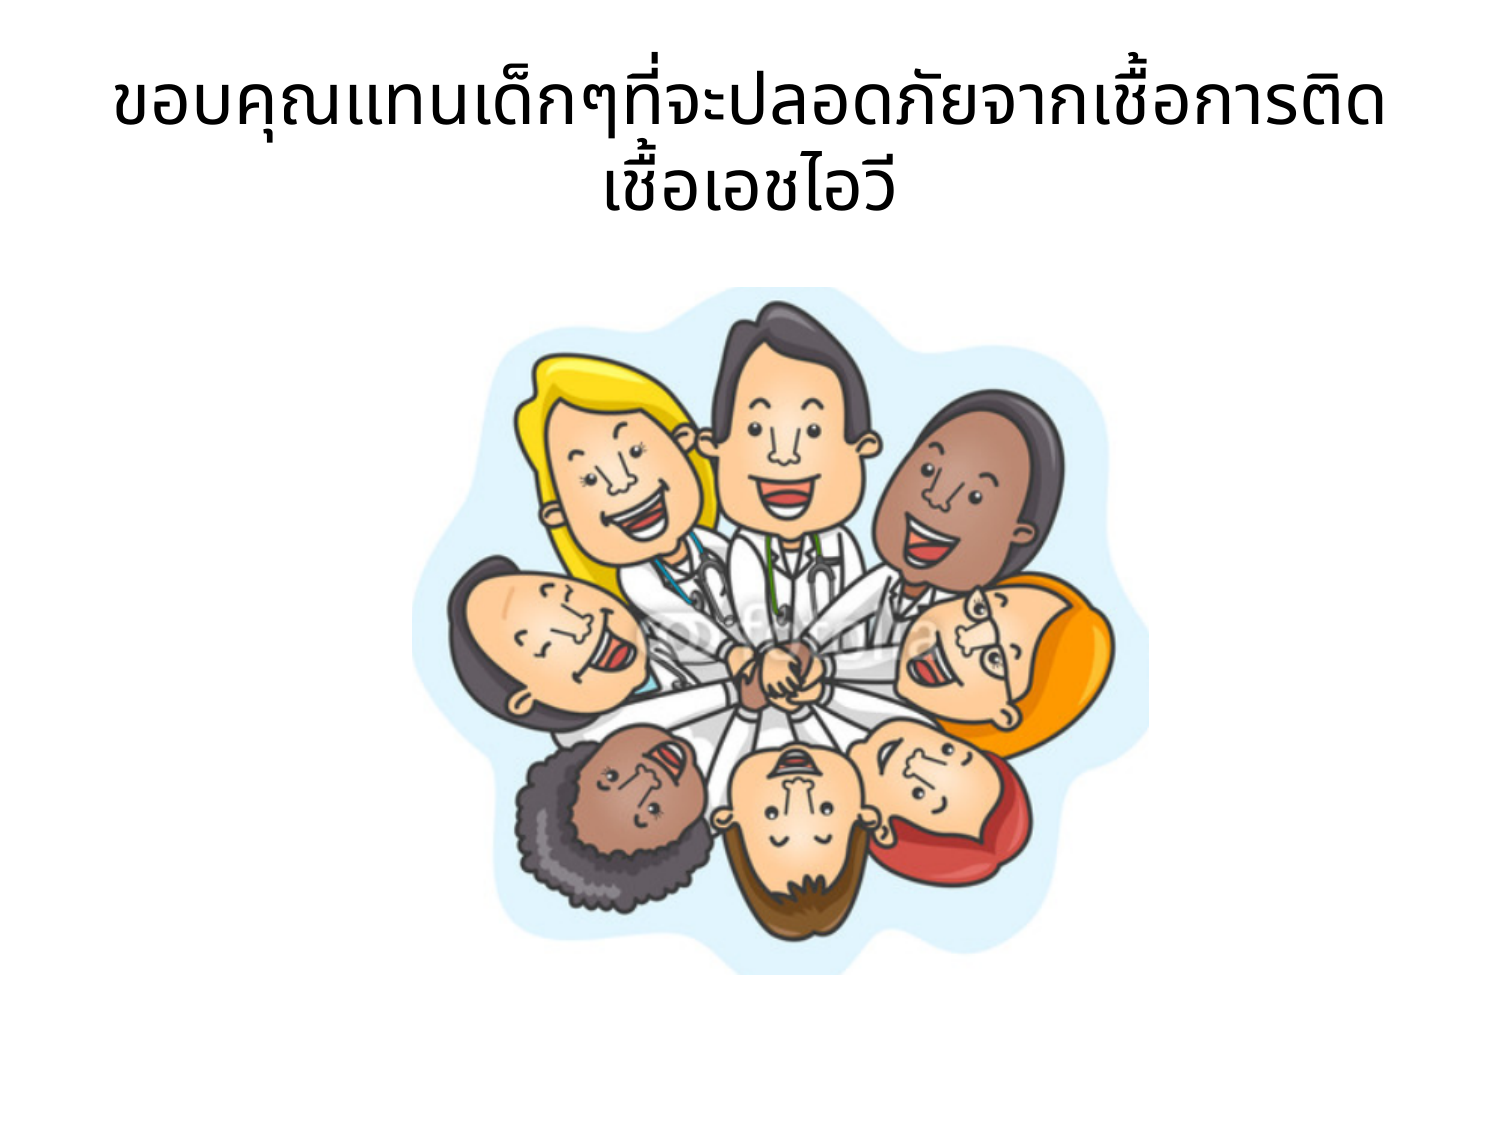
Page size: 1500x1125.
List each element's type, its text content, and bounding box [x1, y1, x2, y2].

picture [412, 287, 1149, 976]
title ขอบคุณแทนเด็กๆที่จะปลอดภัยจากเชื้อการติดเชื้อเอชไอวี [75, 45, 1425, 233]
